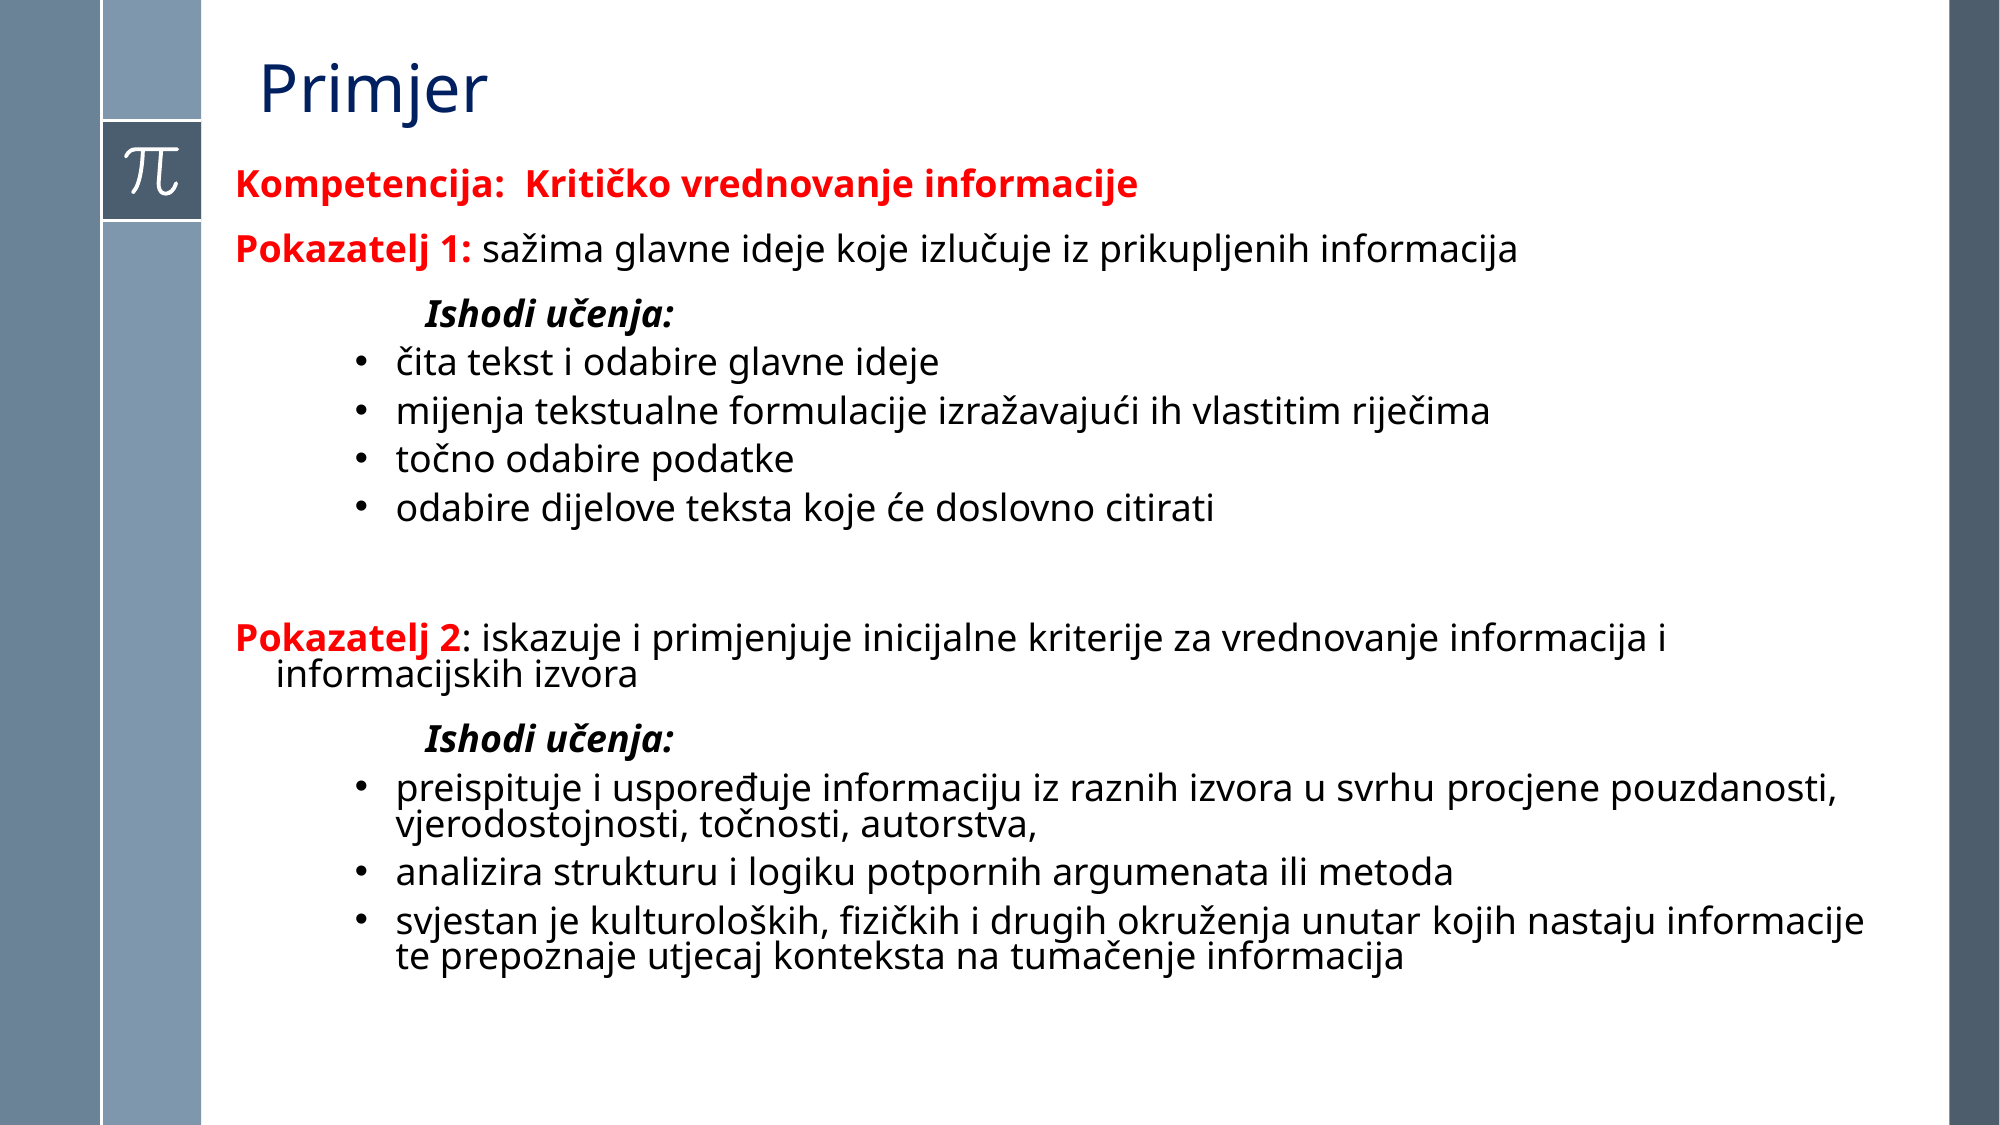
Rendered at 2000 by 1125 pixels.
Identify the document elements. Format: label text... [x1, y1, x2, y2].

title Primjer [243, 30, 1888, 135]
list Kompetencija: Kritičko vrednovanje informacije Pokazatelj 1: sažima glavne ideje koje izlučuje iz prikupljenih informacija Ishodi učenja: čita tekst i odabire glavne ideje mijenja tekstualne formulacije izražavajući ih vlastitim riječima točno odabire podatke odabire dijelove teksta koje će doslovno citirati Pokazatelj 2: iskazuje i primjenjuje inicijalne kriterije za vrednovanje informacija i informacijskih izvora Ishodi učenja: preispituje i uspoređuje informaciju iz raznih izvora u svrhu procjene pouzdanosti, vjerodostojnosti, točnosti, autorstva, analizira strukturu i logiku potpornih argumenata ili metoda svjestan je kulturoloških, fizičkih i drugih okruženja unutar kojih nastaju informacije te prepoznaje utjecaj konteksta na tumačenje informacija [220, 160, 1922, 1076]
